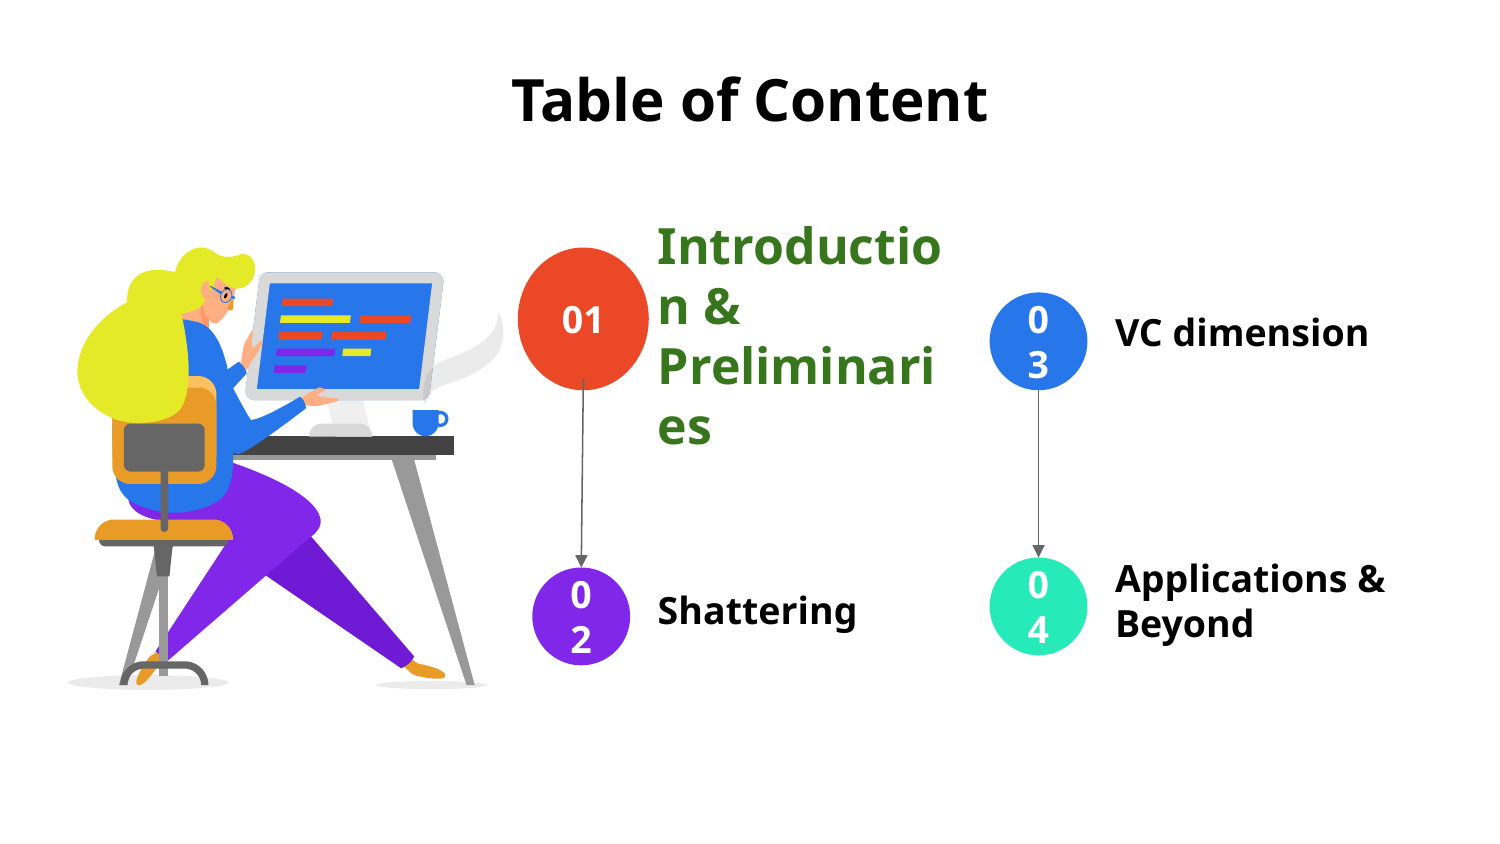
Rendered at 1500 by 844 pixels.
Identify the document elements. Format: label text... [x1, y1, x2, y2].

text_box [989, 273, 1426, 391]
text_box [517, 247, 968, 391]
text_box Table of Content [74, 67, 1425, 129]
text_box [989, 544, 1471, 656]
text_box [67, 247, 504, 691]
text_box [532, 553, 968, 666]
